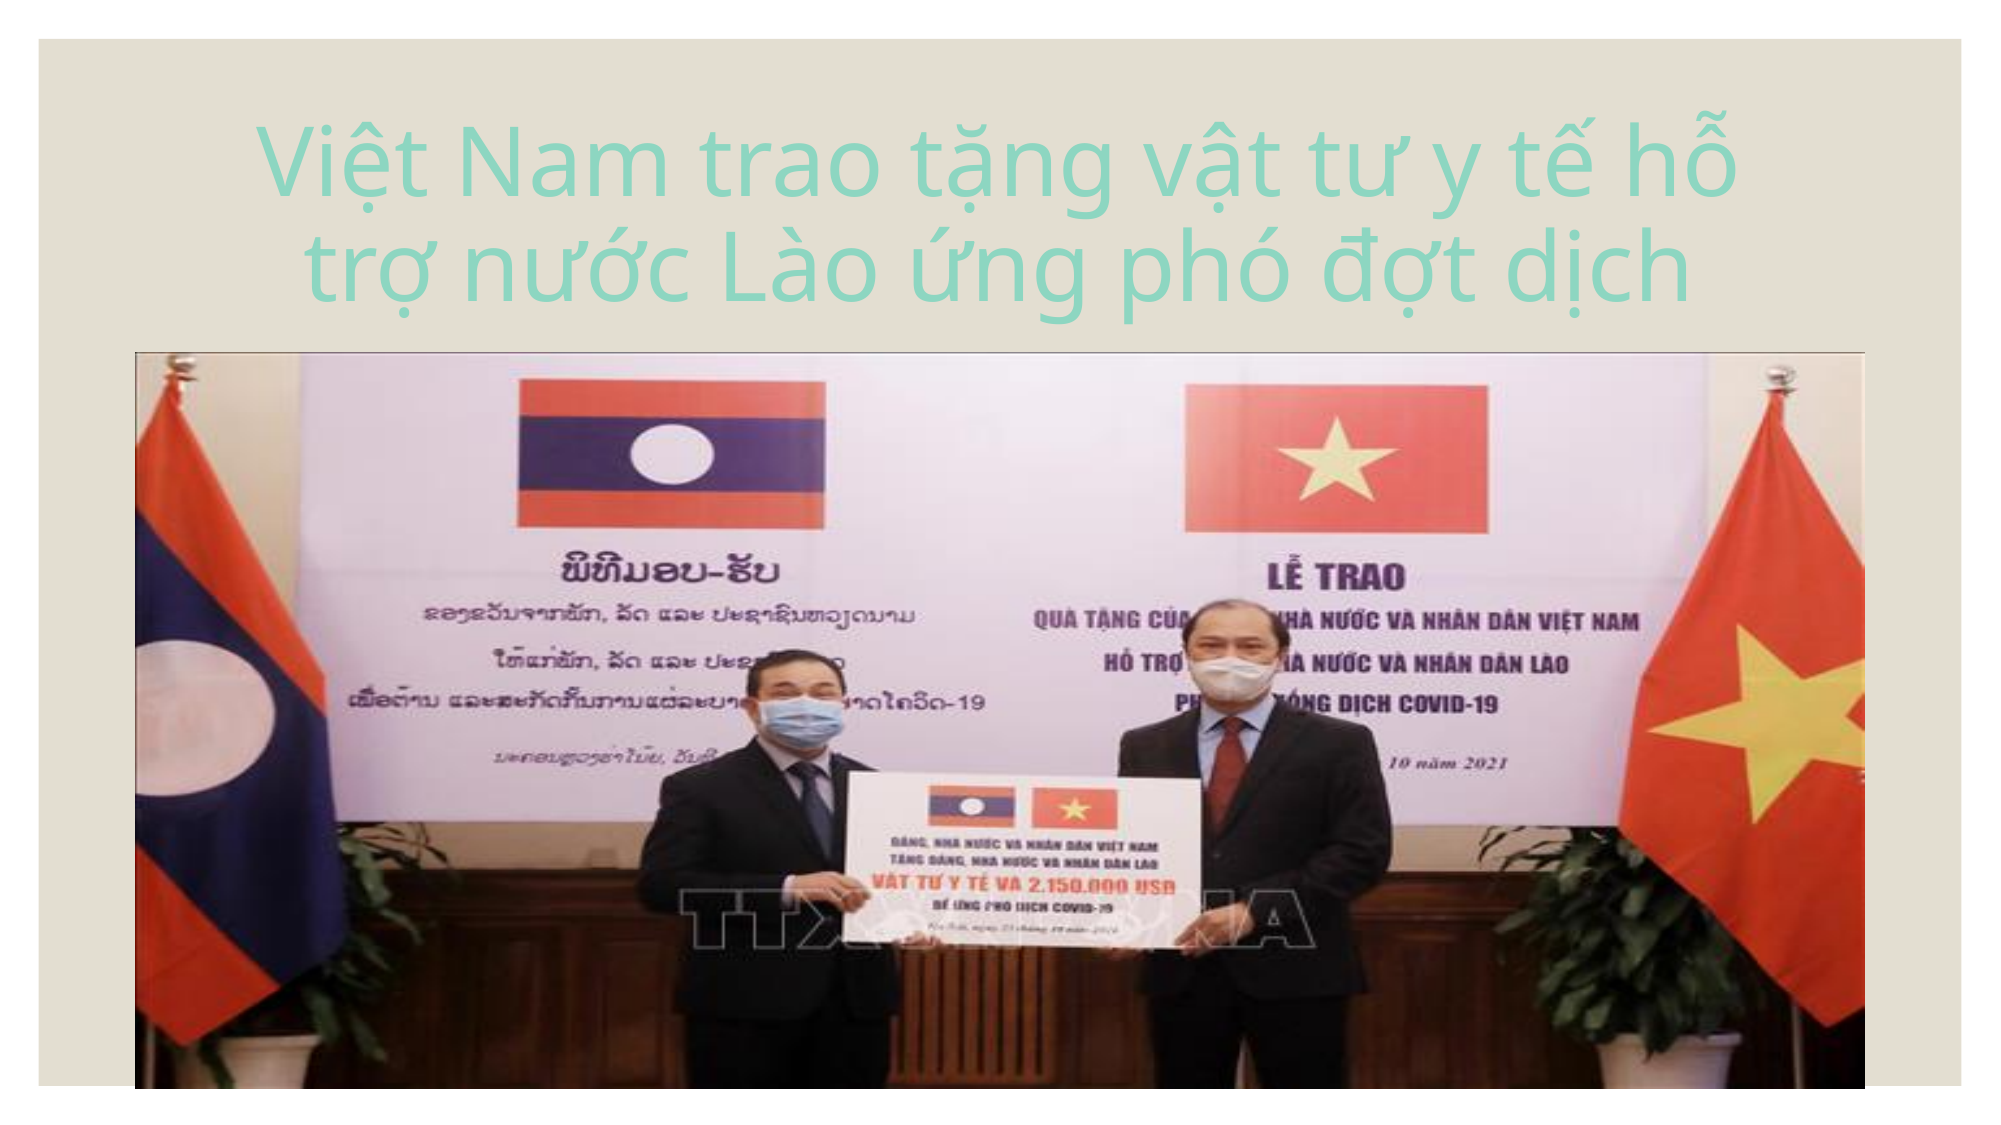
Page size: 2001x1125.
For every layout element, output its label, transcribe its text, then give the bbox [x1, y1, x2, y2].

title Việt Nam trao tặng vật tư y tế hỗ trợ nước Lào ứng phó đợt dịch [174, 105, 1825, 331]
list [135, 352, 1865, 1090]
